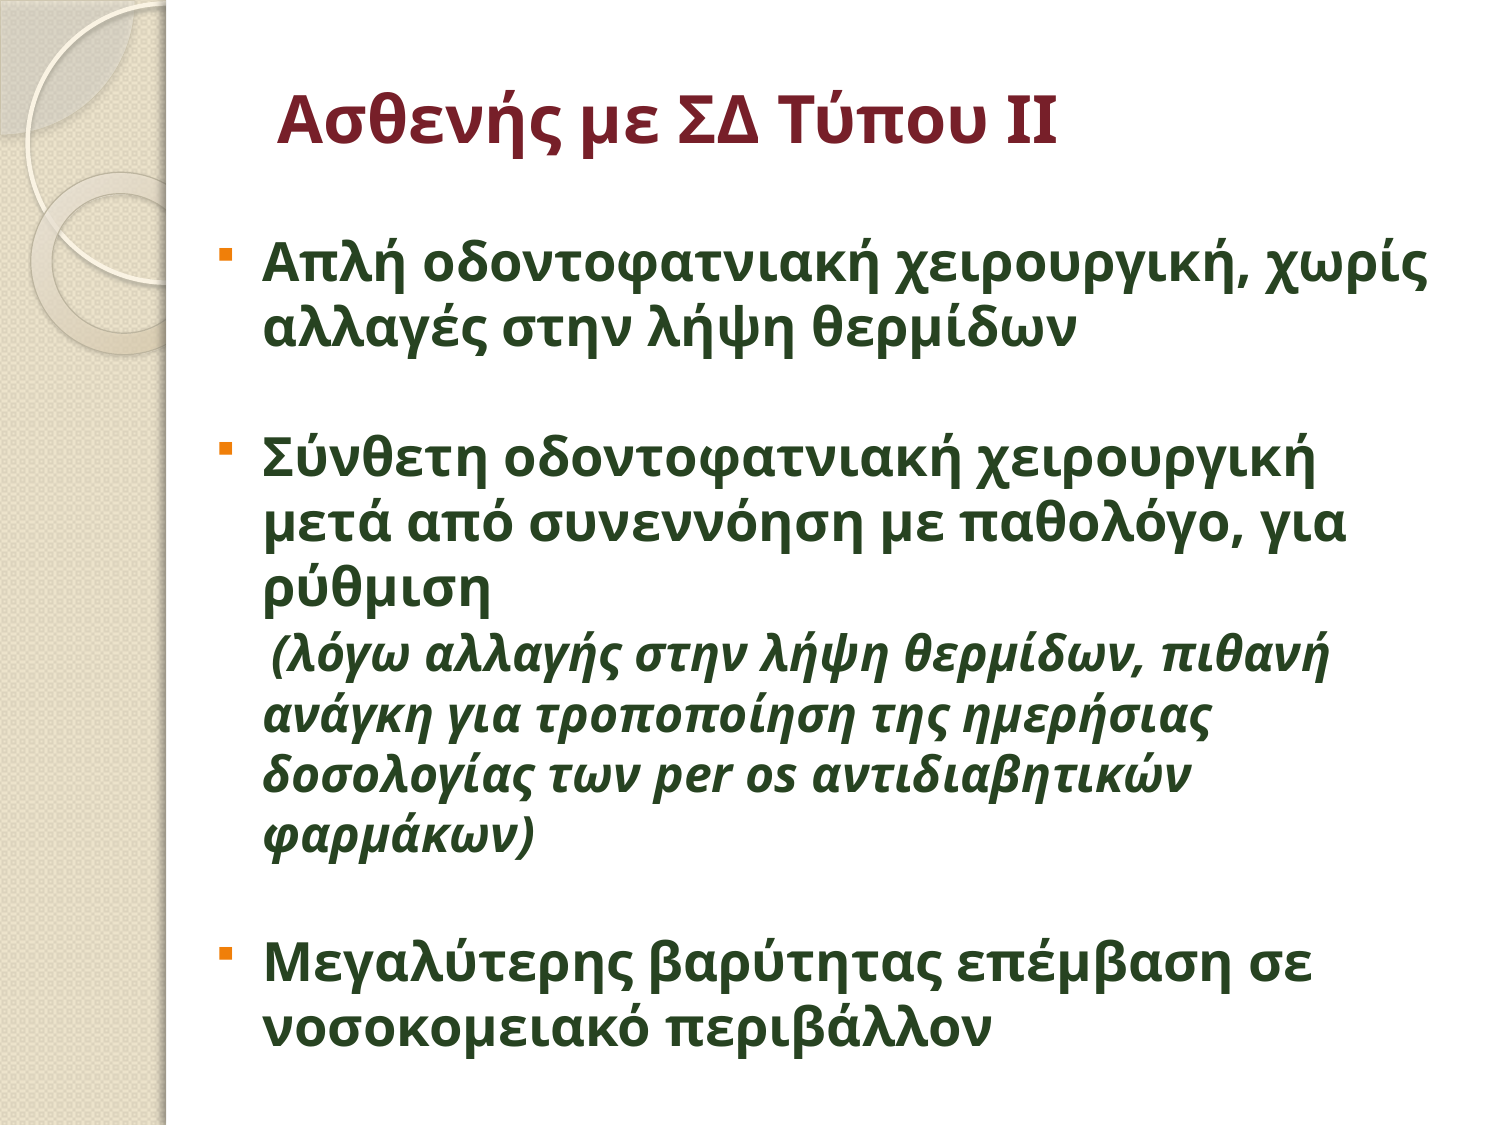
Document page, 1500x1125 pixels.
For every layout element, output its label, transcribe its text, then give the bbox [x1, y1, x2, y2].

title Ασθενής με ΣΔ Τύπου ΙΙ [210, 23, 1442, 211]
list Απλή οδοντοφατνιακή χειρουργική, χωρίς αλλαγές στην λήψη θερμίδων Σύνθετη οδοντοφατνιακή χειρουργική μετά από συνεννόηση με παθολόγο, για ρύθμιση (λόγω αλλαγής στην λήψη θερμίδων, πιθανή ανάγκη για τροποποίηση της ημερήσιας δοσολογίας των per os αντιδιαβητικών φαρμάκων) Μεγαλύτερης βαρύτητας επέμβαση σε νοσοκομειακό περιβάλλον [187, 219, 1466, 1008]
